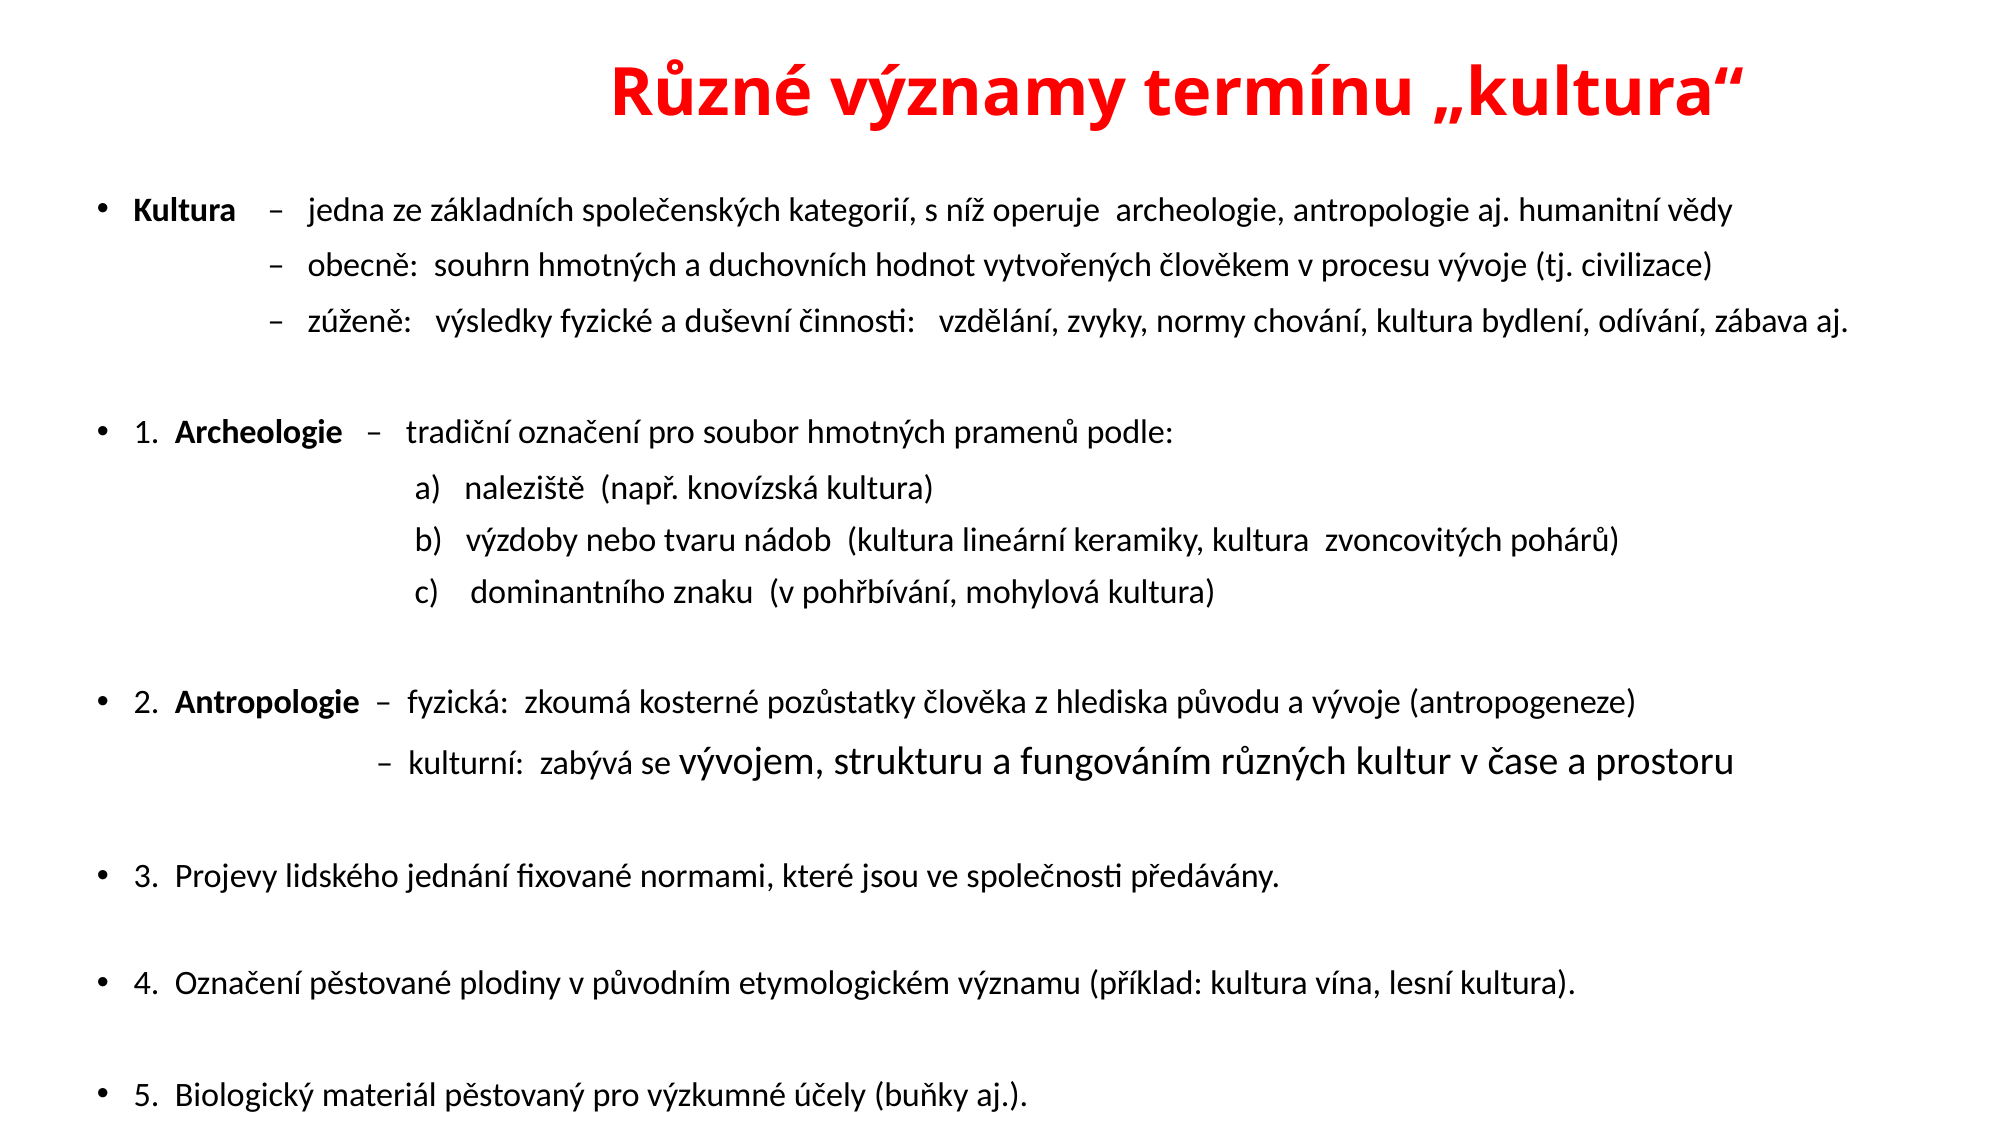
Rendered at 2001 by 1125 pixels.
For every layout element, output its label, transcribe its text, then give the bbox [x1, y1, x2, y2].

list Kultura – jedna ze základních společenských kategorií, s níž operuje archeologie, antropologie aj. humanitní vědy – obecně: souhrn hmotných a duchovních hodnot vytvořených člověkem v procesu vývoje (tj. civilizace) – zúženě: výsledky fyzické a duševní činnosti: vzdělání, zvyky, normy chování, kultura bydlení, odívání, zábava aj. 1. Archeologie – tradiční označení pro soubor hmotných pramenů podle: a) naleziště (např. knovízská kultura) b) výzdoby nebo tvaru nádob (kultura lineární keramiky, kultura zvoncovitých pohárů) c) dominantního znaku (v pohřbívání, mohylová kultura) 2. Antropologie – fyzická: zkoumá kosterné pozůstatky člověka z hlediska původu a vývoje (antropogeneze) – kulturní: zabývá se vývojem, strukturu a fungováním různých kultur v čase a prostoru 3. Projevy lidského jednání fixované normami, které jsou ve společnosti předávány. 4. Označení pěstované plodiny v původním etymologickém významu (příklad: kultura vína, lesní kultura). 5. Biologický materiál pěstovaný pro výzkumné účely (buňky aj.). [81, 184, 2000, 1125]
title Různé významy termínu „kultura“ [163, 0, 1853, 184]
